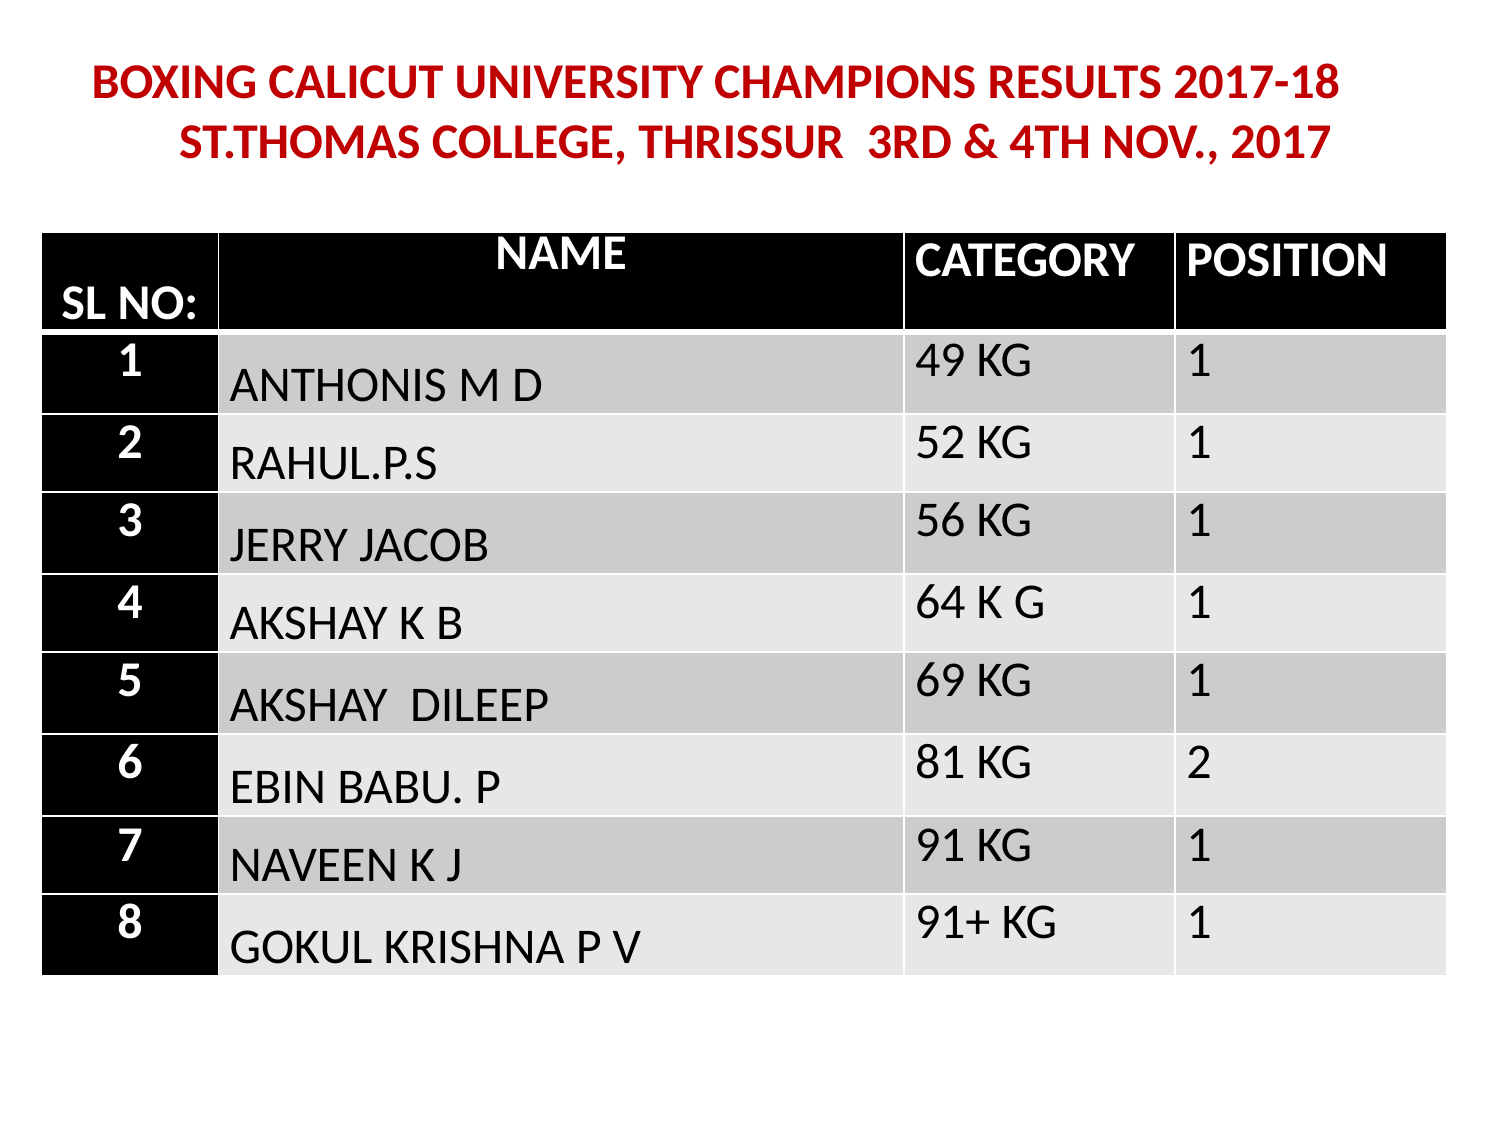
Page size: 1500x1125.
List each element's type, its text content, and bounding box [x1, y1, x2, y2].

table_cell RAHUL.P.S [219, 415, 903, 491]
table_cell 3 [42, 493, 218, 573]
table_cell 5 [42, 653, 218, 733]
table_header NAME [219, 233, 903, 329]
table_header POSITION [1176, 233, 1446, 329]
table_cell 52 KG [905, 415, 1174, 491]
table_cell 1 [1176, 575, 1446, 651]
table_header SL NO: [42, 233, 218, 329]
table_cell 4 [42, 575, 218, 651]
table_cell 1 [1176, 415, 1446, 491]
table_cell 64 K G [905, 575, 1174, 651]
table_header CATEGORY [905, 233, 1174, 329]
table_cell 69 KG [905, 653, 1174, 733]
table_cell NAVEEN K J [219, 817, 903, 893]
title BOXING CALICUT UNIVERSITY CHAMPIONS RESULTS 2017-18 ST.THOMAS COLLEGE, THRISSUR 3RD & 4TH NOV., 2017 [75, 45, 1425, 231]
table_cell 1 [1176, 817, 1446, 893]
table_cell 49 KG [905, 335, 1174, 413]
table_cell ANTHONIS M D [219, 335, 903, 413]
table_cell 6 [42, 735, 218, 815]
table_cell 1 [1176, 653, 1446, 733]
table_cell JERRY JACOB [219, 493, 903, 573]
table_cell 2 [1176, 735, 1446, 815]
table_cell AKSHAY K B [219, 575, 903, 651]
table_cell 7 [42, 817, 218, 893]
table_cell 1 [1176, 895, 1446, 975]
table_cell 81 KG [905, 735, 1174, 815]
table_cell EBIN BABU. P [219, 735, 903, 815]
table_cell 1 [1176, 493, 1446, 573]
table_cell GOKUL KRISHNA P V [219, 895, 903, 975]
table_cell 91+ KG [905, 895, 1174, 975]
table_cell 8 [42, 895, 218, 975]
table_cell 56 KG [905, 493, 1174, 573]
table_cell AKSHAY DILEEP [219, 653, 903, 733]
table_cell 1 [42, 335, 218, 413]
table_cell 91 KG [905, 817, 1174, 893]
table_cell 1 [1176, 335, 1446, 413]
table_cell 2 [42, 415, 218, 491]
